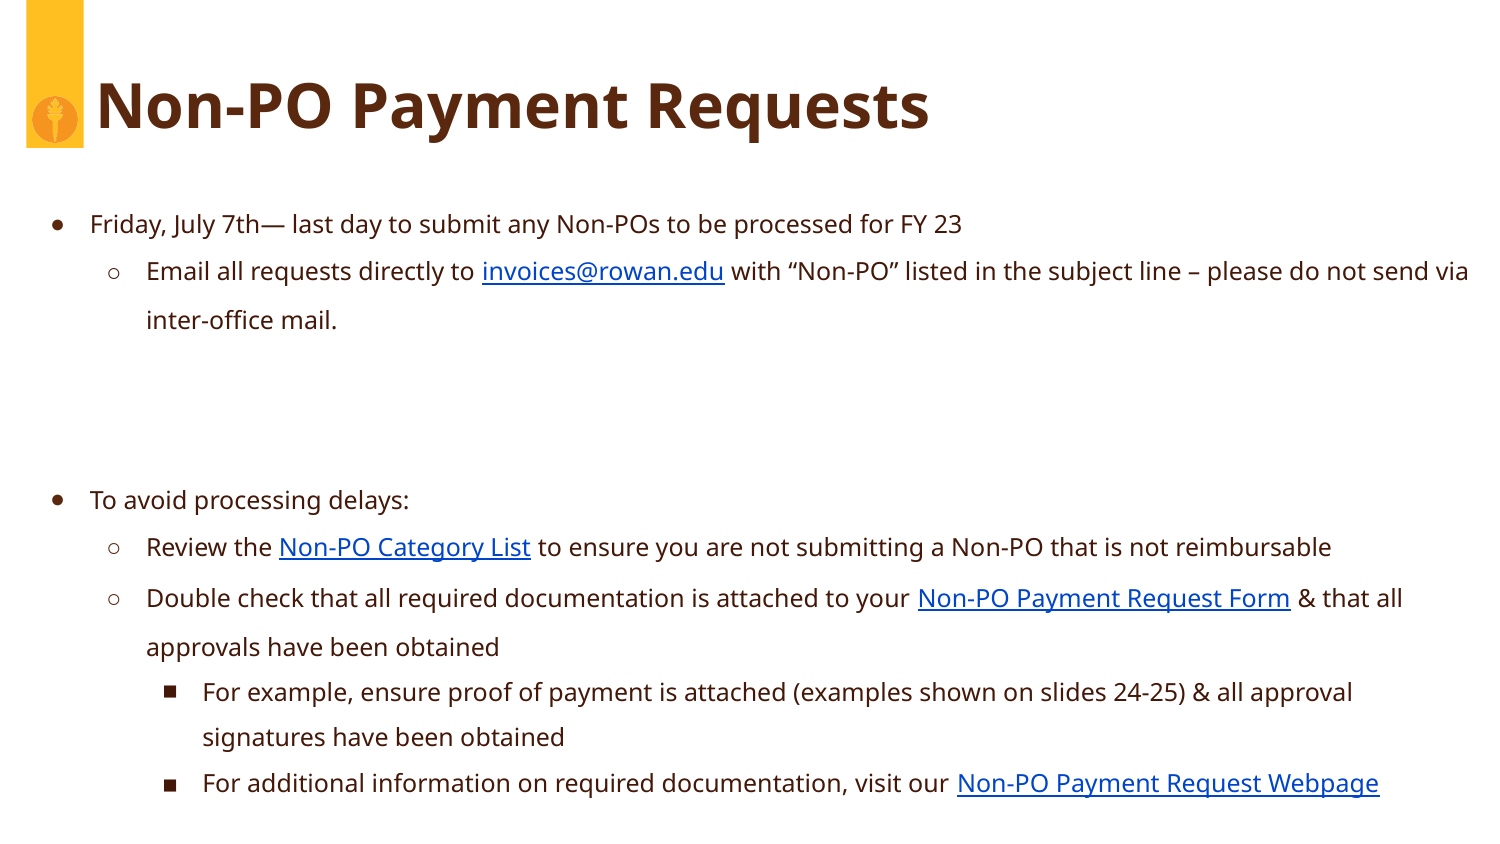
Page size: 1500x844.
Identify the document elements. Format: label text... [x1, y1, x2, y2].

picture [32, 96, 78, 143]
title Non-PO Payment Requests [83, 14, 1486, 148]
list Friday, July 7th— last day to submit any Non-POs to be processed for FY 23 Email all requests directly to invoices@rowan.edu with “Non-PO” listed in the subject line – please do not send via inter-office mail. To avoid processing delays: Review the Non-PO Category List to ensure you are not submitting a Non-PO that is not reimbursable Double check that all required documentation is attached to your Non-PO Payment Request Form & that all approvals have been obtained For example, ensure proof of payment is attached (examples shown on slides 24-25) & all approval signatures have been obtained For additional information on required documentation, visit our Non-PO Payment Request Webpage [27, 188, 1494, 844]
